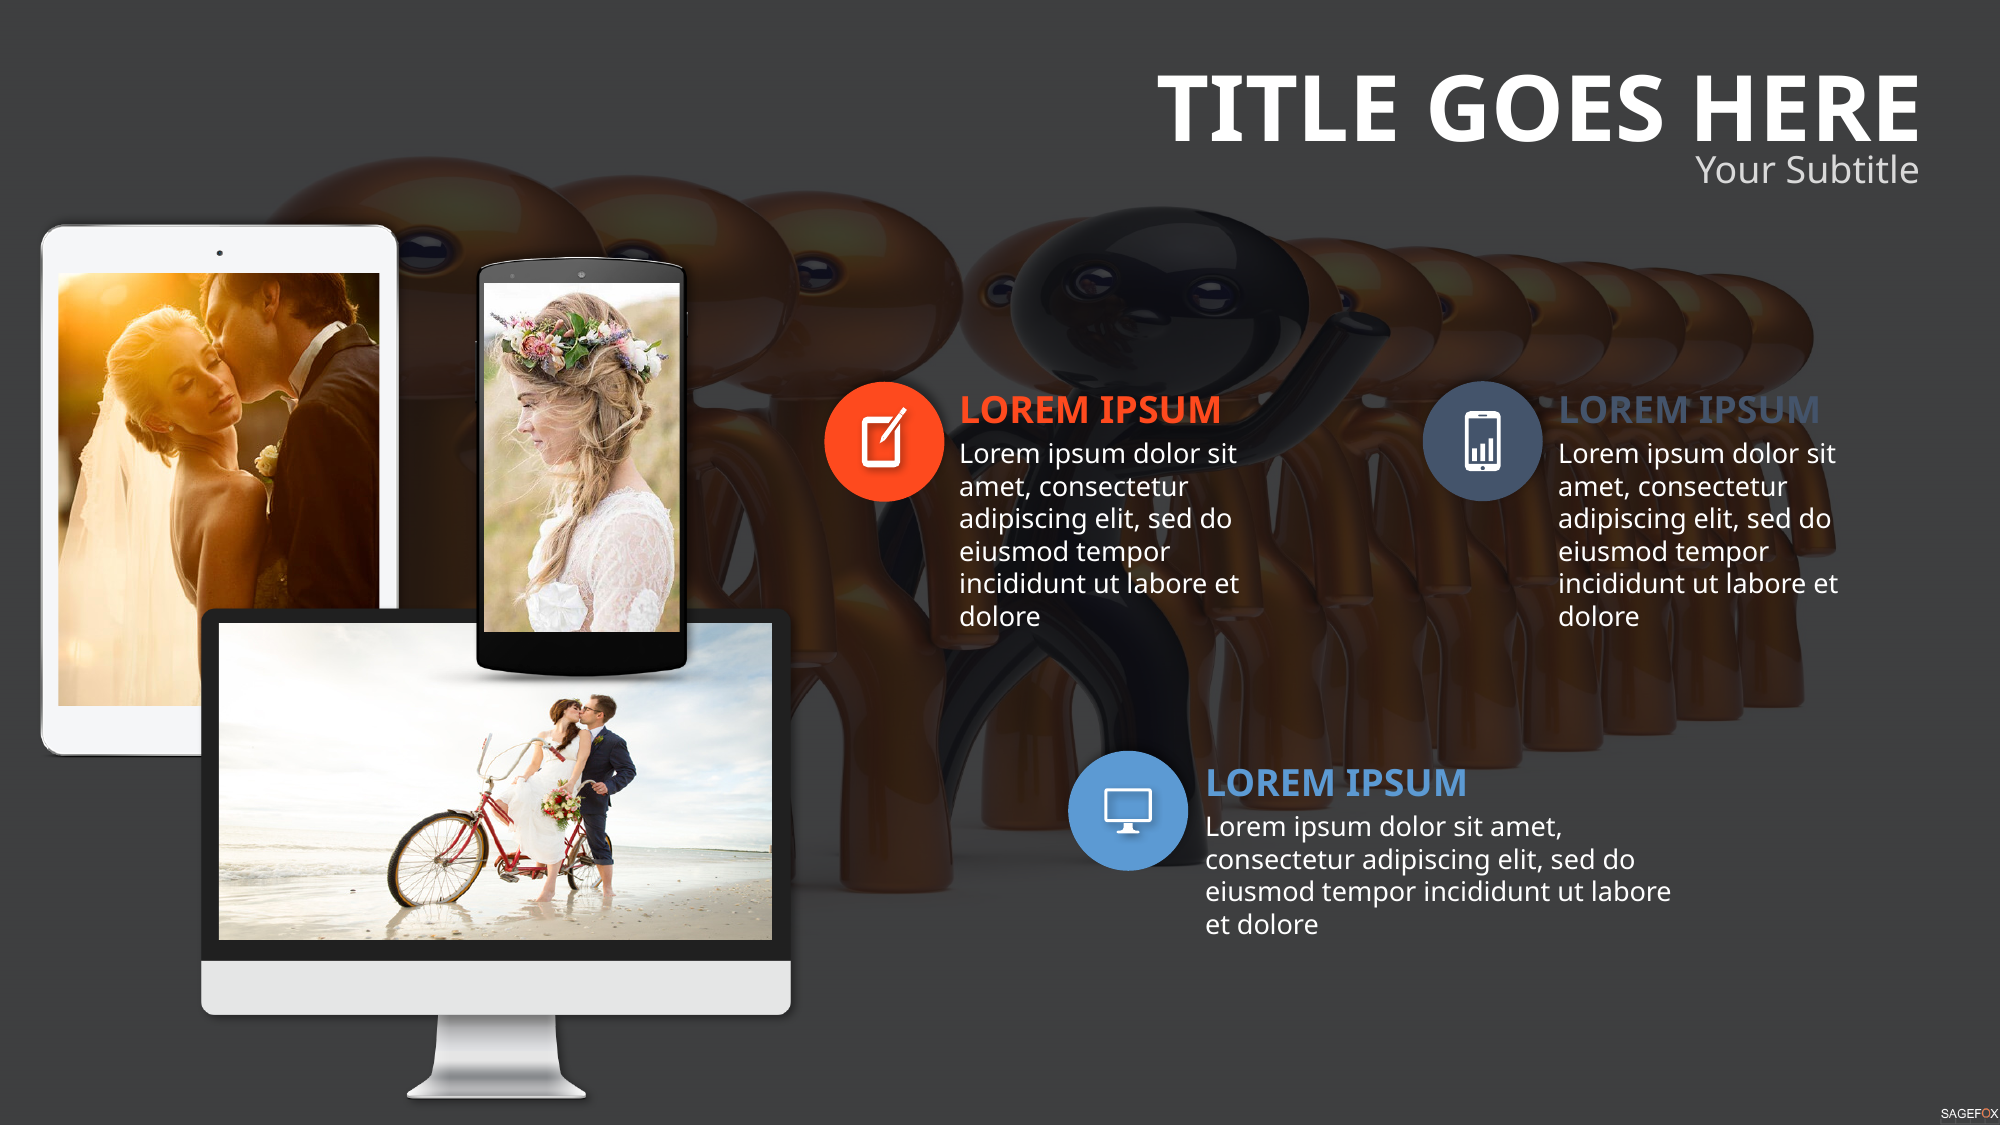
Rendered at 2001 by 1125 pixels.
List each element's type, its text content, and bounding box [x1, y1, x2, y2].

text_box [823, 380, 946, 503]
text_box [861, 407, 907, 468]
picture [1940, 0, 2001, 1125]
text_box [1421, 380, 1544, 503]
text_box LOREM IPSUM Lorem ipsum dolor sit amet, consectetur adipiscing elit, sed do eiusmod tempor incididunt ut labore et dolore [1548, 381, 1894, 637]
text_box LOREM IPSUM Lorem ipsum dolor sit amet, consectetur adipiscing elit, sed do eiusmod tempor incididunt ut labore et dolore [1194, 754, 1705, 945]
text_box [1104, 788, 1152, 834]
text_box LOREM IPSUM Lorem ipsum dolor sit amet, consectetur adipiscing elit, sed do eiusmod tempor incididunt ut labore et dolore [949, 381, 1295, 637]
picture [0, 205, 815, 1124]
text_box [1464, 411, 1501, 472]
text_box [1035, 42, 1939, 199]
text_box [1067, 749, 1190, 872]
